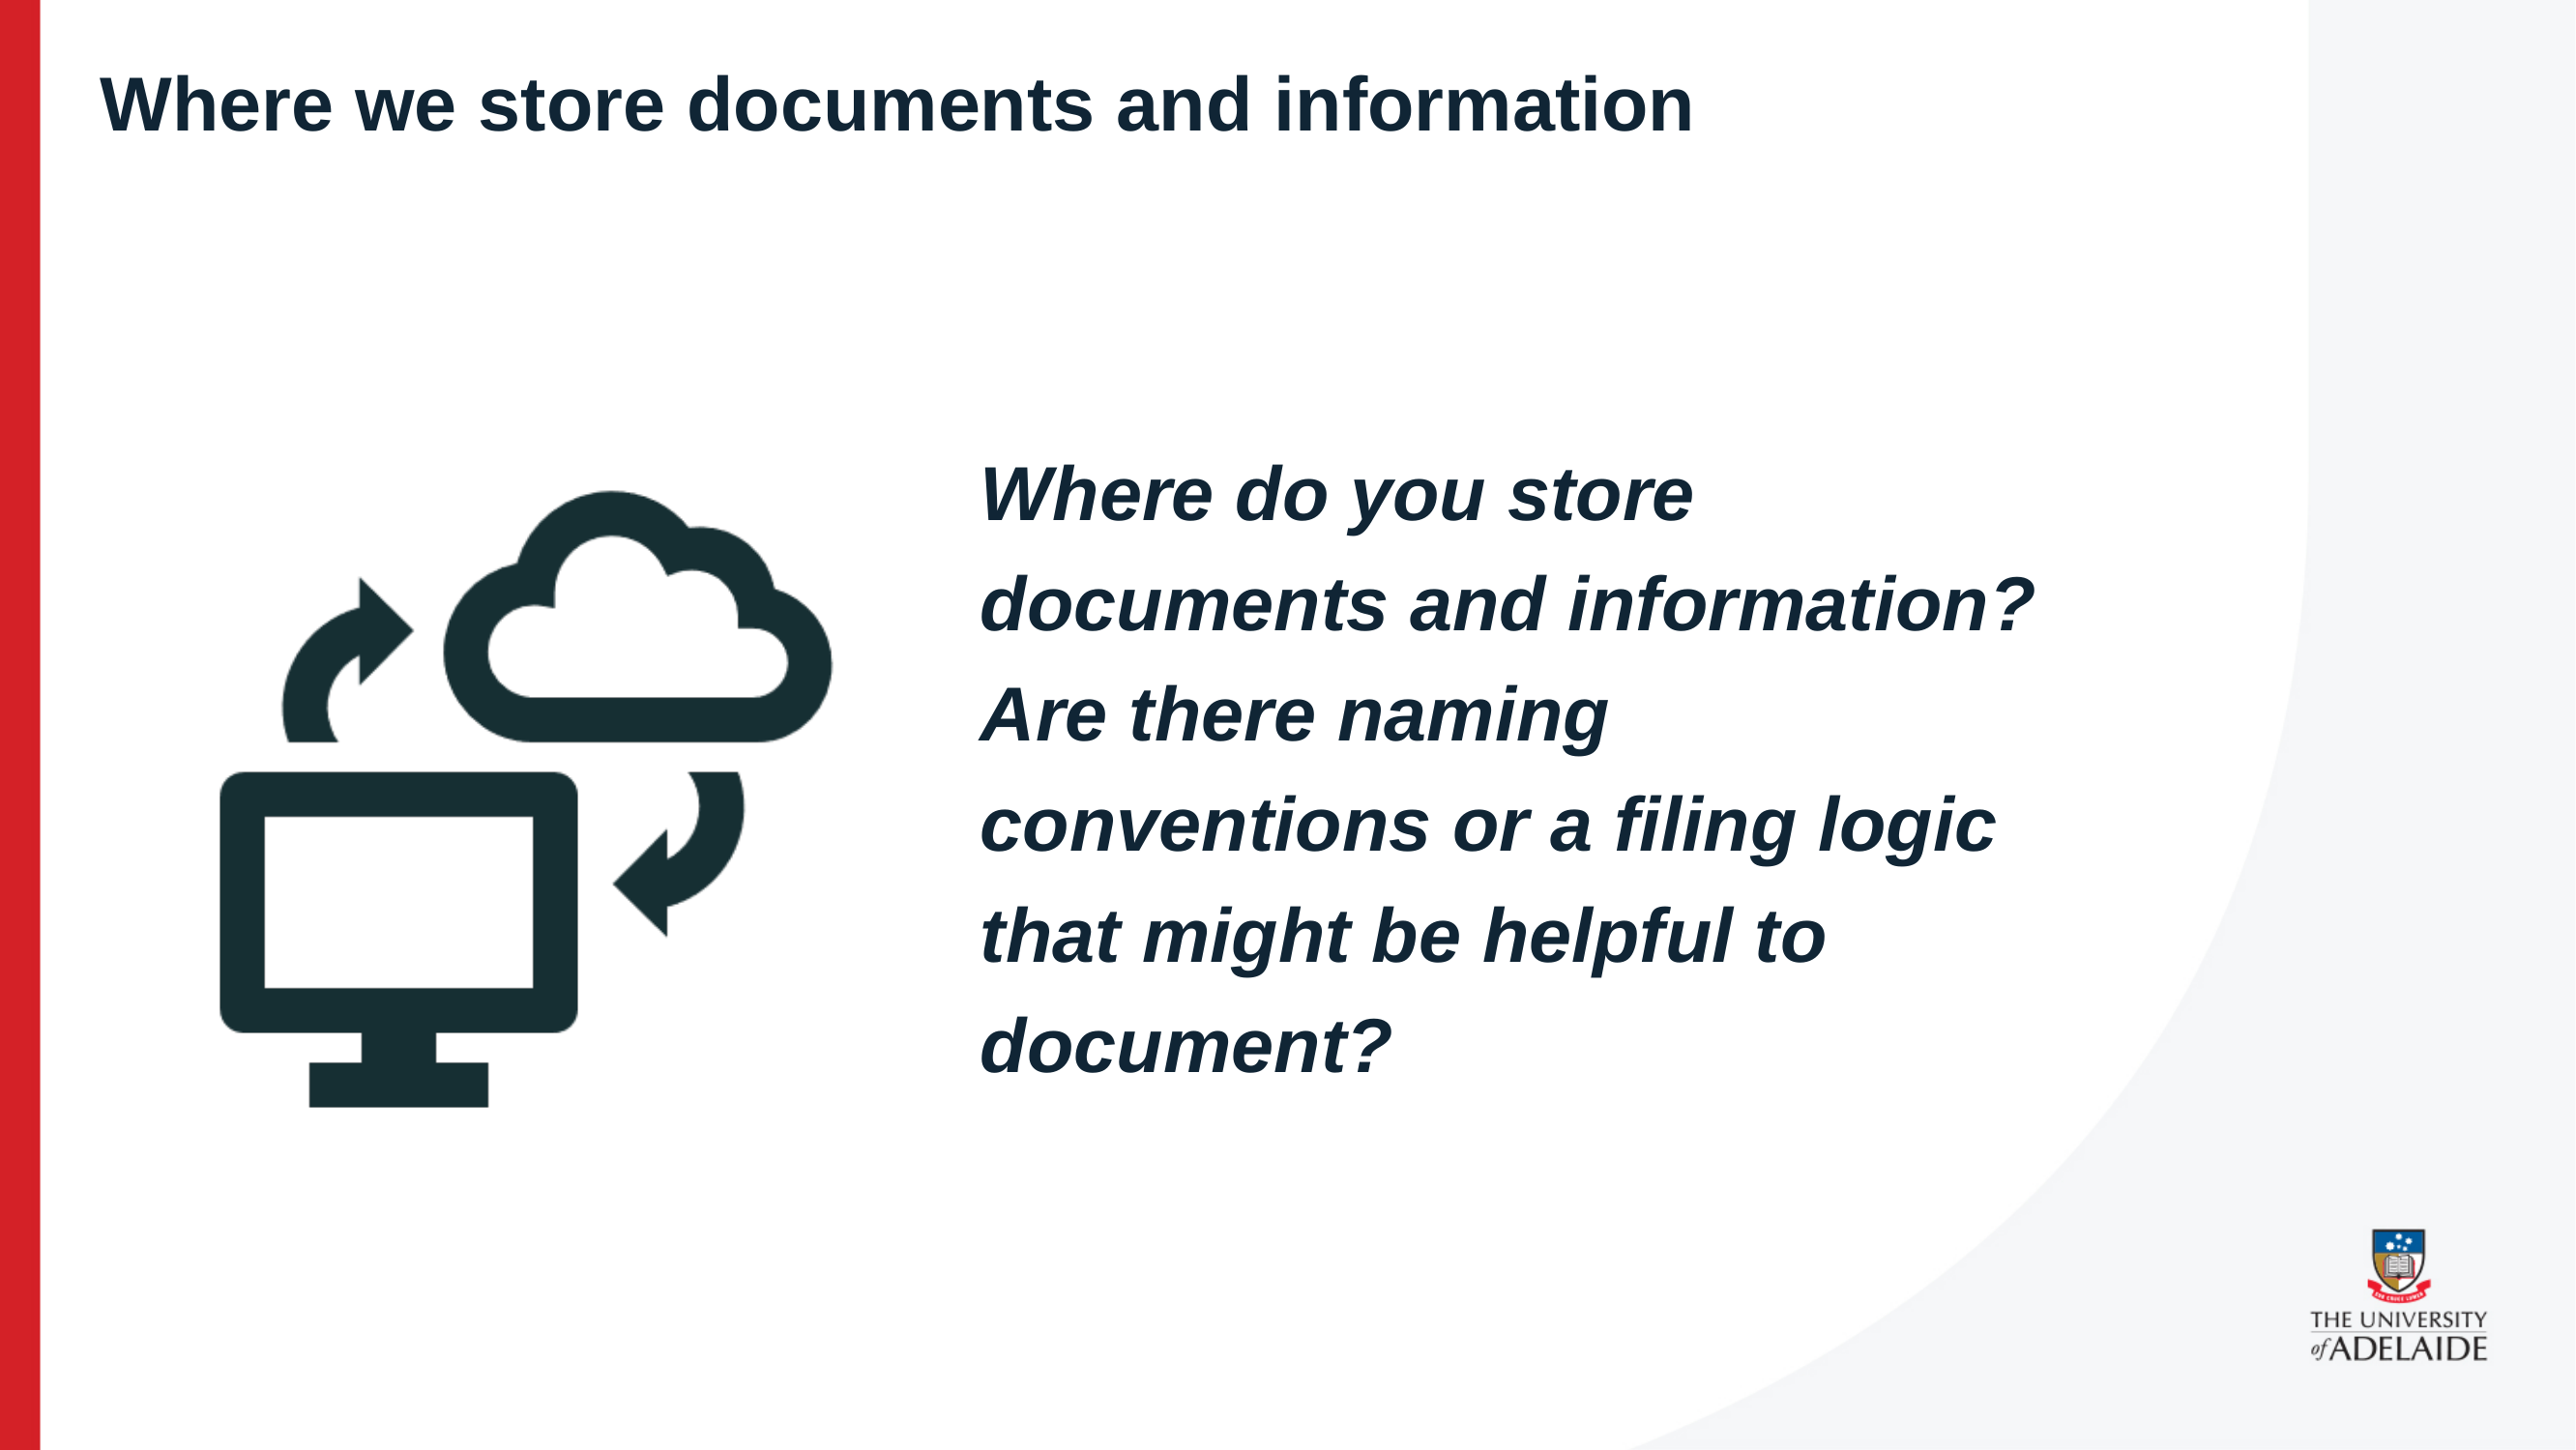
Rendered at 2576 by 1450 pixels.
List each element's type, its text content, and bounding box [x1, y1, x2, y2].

title Where we store documents and information [100, 36, 2356, 260]
picture [0, 0, 2576, 1450]
list Where do you store documents and information? Are there naming conventions or a filing logic that might be helpful to document? [980, 425, 2082, 1222]
